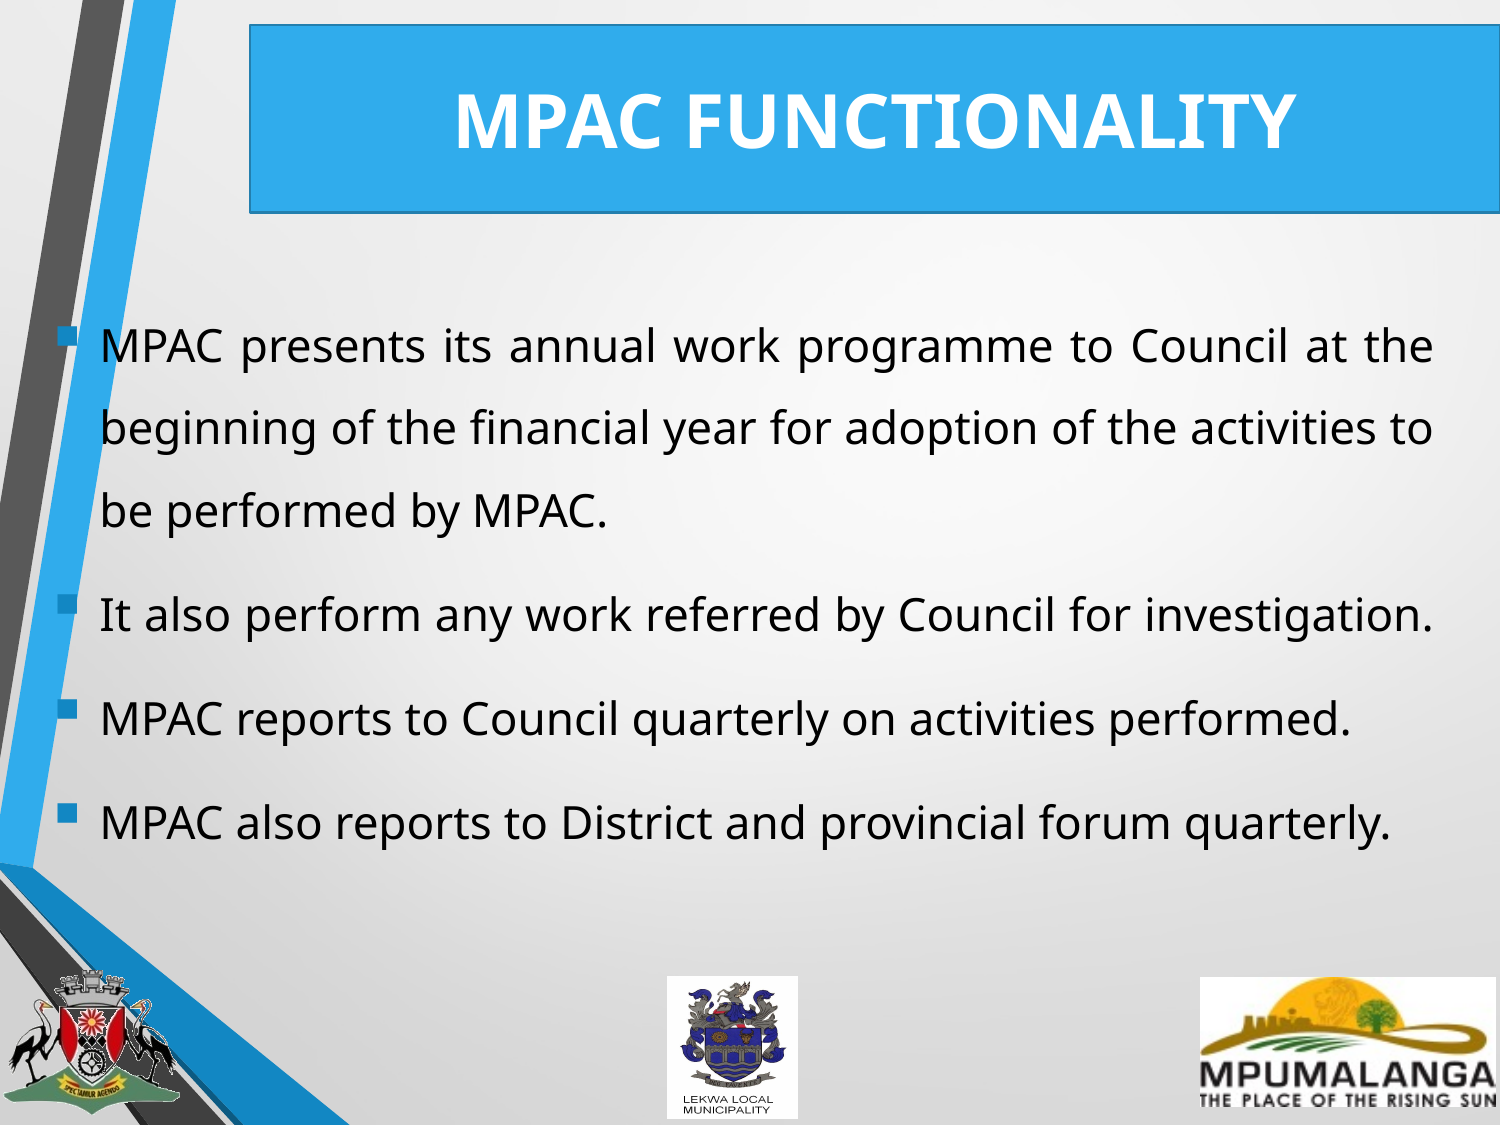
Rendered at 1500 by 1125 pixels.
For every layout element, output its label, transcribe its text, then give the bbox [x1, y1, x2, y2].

picture [3, 970, 180, 1115]
list MPAC presents its annual work programme to Council at the beginning of the financial year for adoption of the activities to be performed by MPAC. It also perform any work referred by Council for investigation. MPAC reports to Council quarterly on activities performed. MPAC also reports to District and provincial forum quarterly. [37, 275, 1450, 1050]
picture [1199, 977, 1496, 1108]
title MPAC FUNCTIONALITY [249, 24, 1500, 214]
picture [666, 976, 798, 1120]
